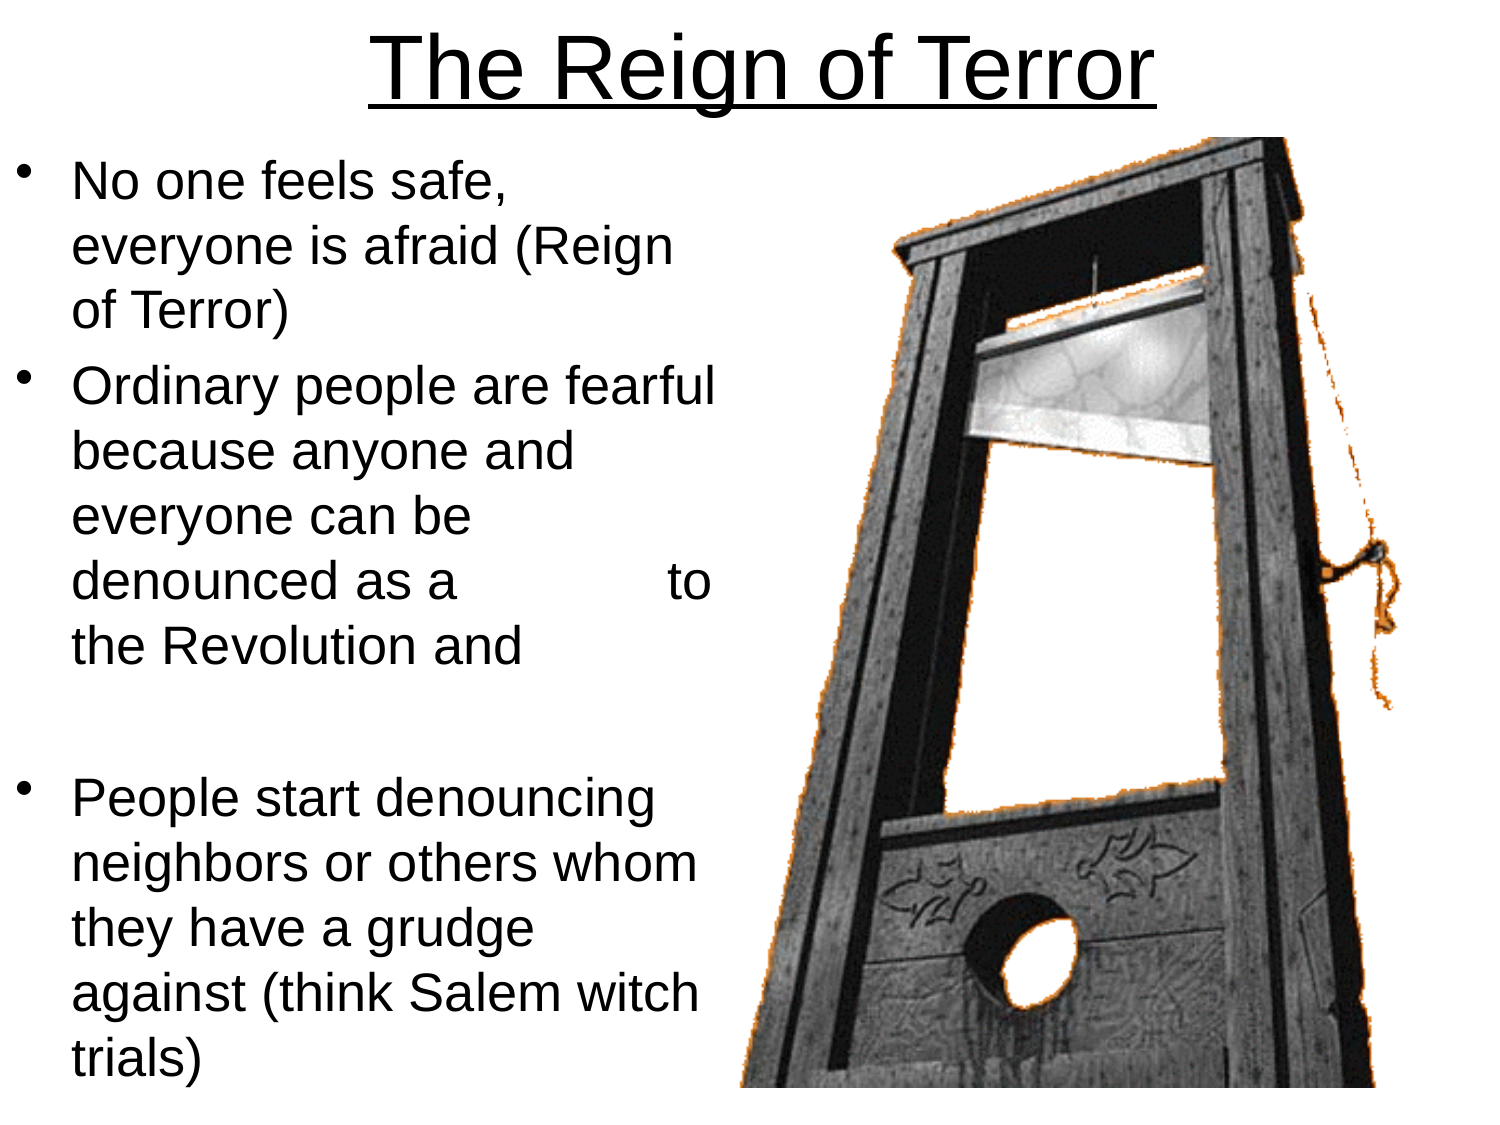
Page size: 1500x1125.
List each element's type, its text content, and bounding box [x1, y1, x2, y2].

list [724, 137, 1418, 1088]
list No one feels safe, everyone is afraid (Reign of Terror) Ordinary people are fearful because anyone and everyone can be denounced as a to the Revolution and People start denouncing neighbors or others whom they have a grudge against (think Salem witch trials) [0, 137, 722, 1093]
title The Reign of Terror [87, 0, 1438, 126]
